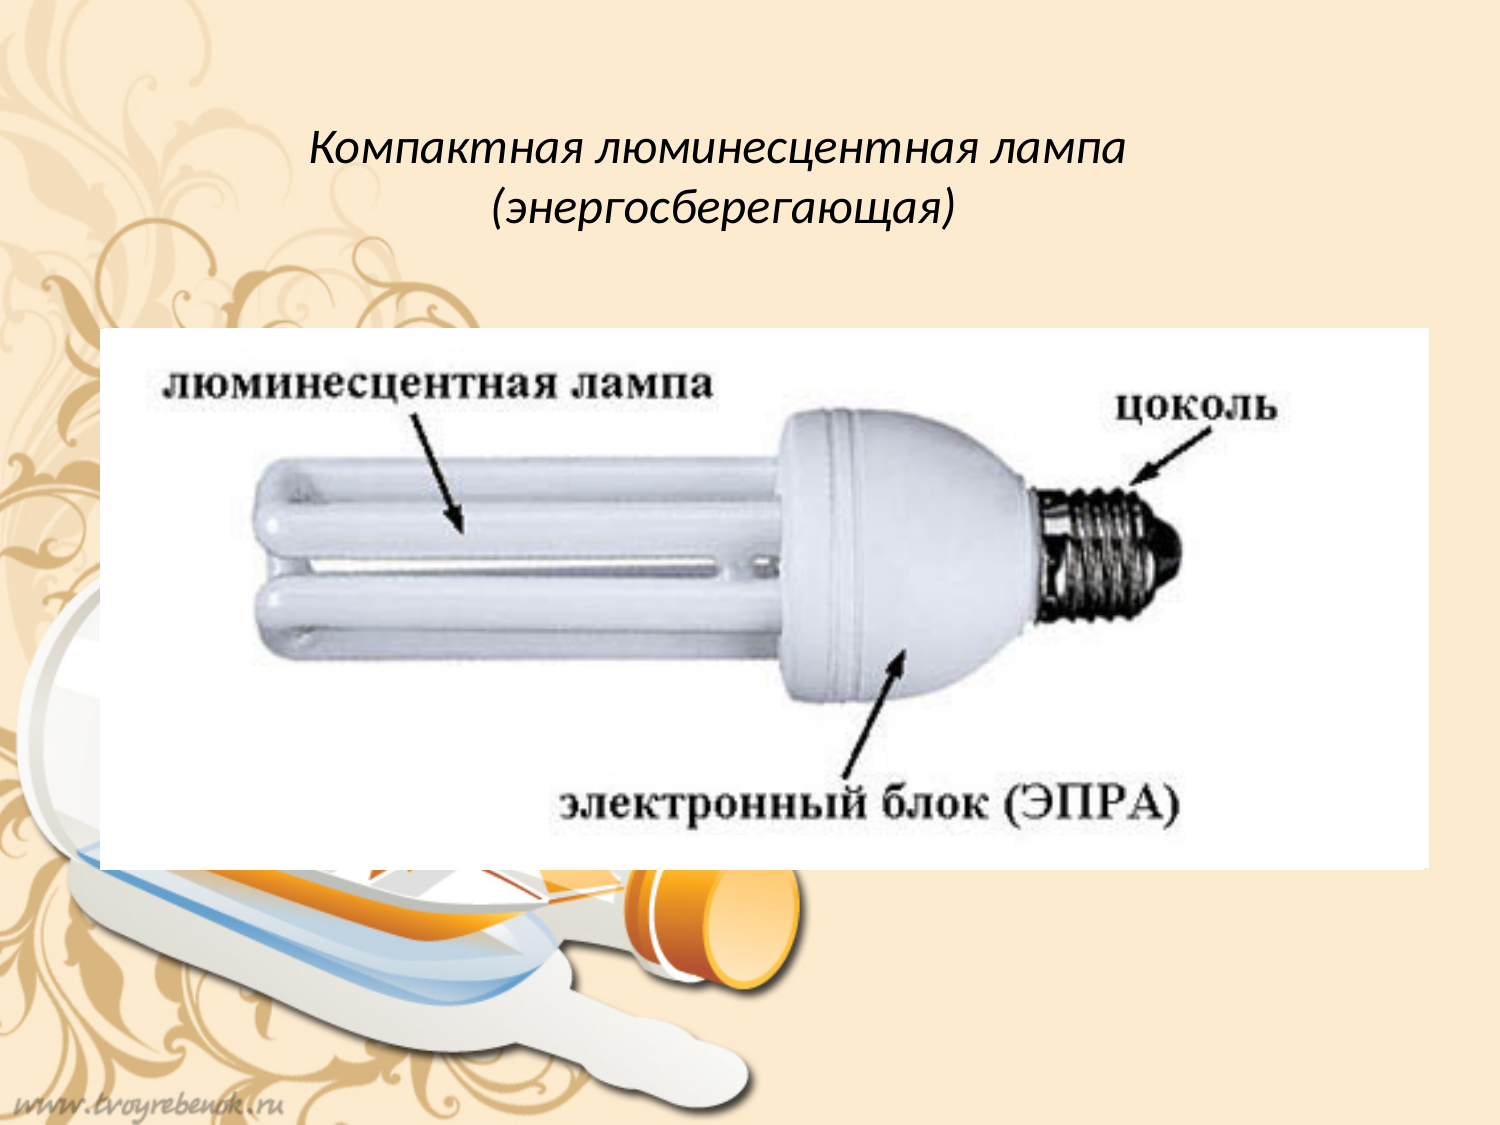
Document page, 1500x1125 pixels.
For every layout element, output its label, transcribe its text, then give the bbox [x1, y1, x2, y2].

text_box Компактная люминесцентная лампа (энергосберегающая) [41, 106, 1395, 241]
picture [0, 0, 1500, 1125]
